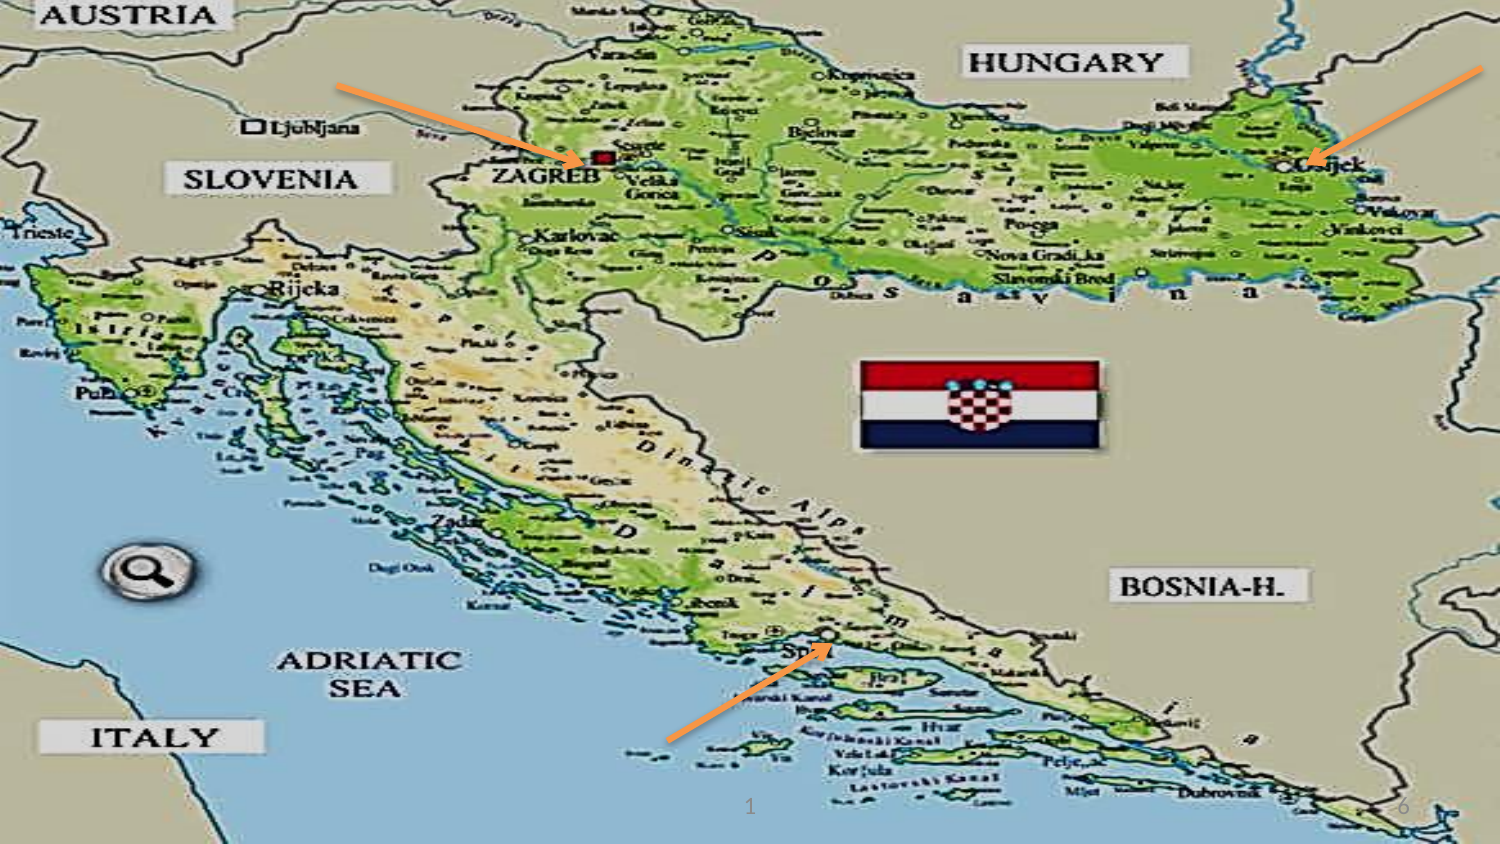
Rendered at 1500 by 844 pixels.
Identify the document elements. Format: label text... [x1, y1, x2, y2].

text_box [1304, 67, 1483, 166]
footer 1 [512, 782, 988, 827]
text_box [666, 643, 833, 741]
slide_number 6 [1074, 782, 1425, 827]
picture [0, 0, 1500, 844]
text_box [336, 84, 585, 166]
